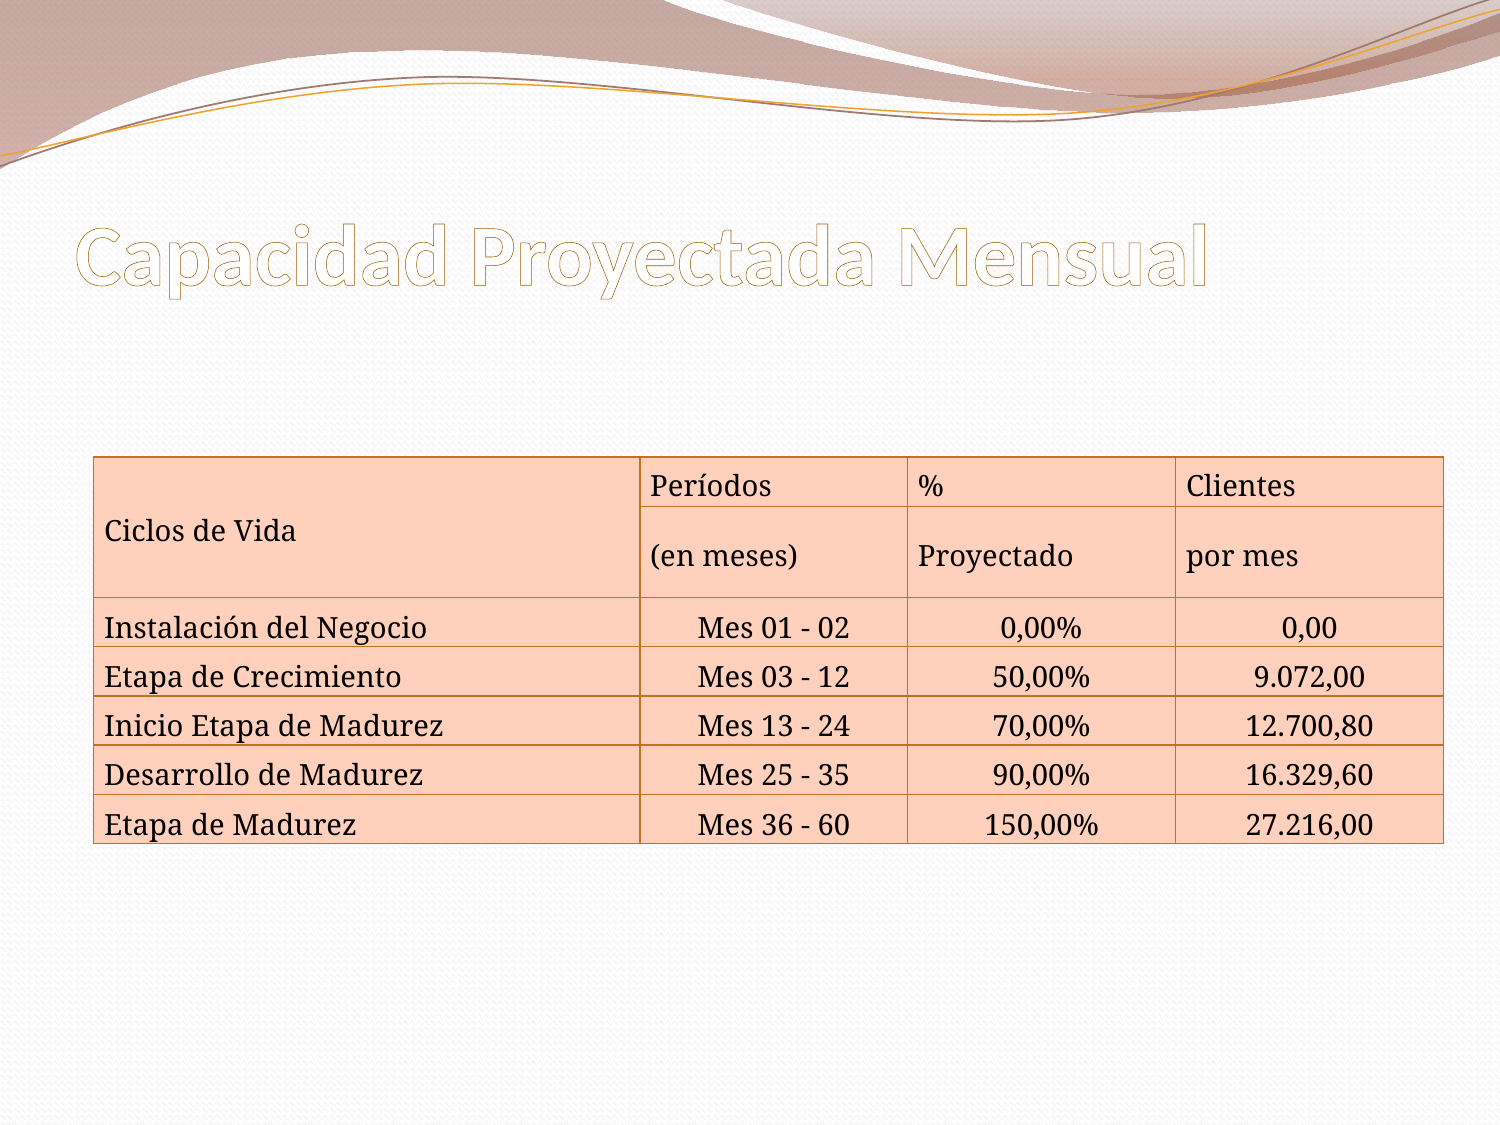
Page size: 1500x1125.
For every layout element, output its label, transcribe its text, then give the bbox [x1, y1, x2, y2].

table_cell Etapa de Madurez [94, 795, 639, 843]
table_cell Mes 25 - 35 [641, 746, 907, 794]
table_cell Mes 01 - 02 [641, 598, 907, 646]
table_cell 50,00% [908, 647, 1175, 695]
table_cell Desarrollo de Madurez [94, 746, 639, 794]
table_cell Mes 13 - 24 [641, 697, 907, 744]
table_cell Mes 36 - 60 [641, 795, 907, 843]
table_cell Mes 03 - 12 [641, 647, 907, 695]
table_cell 16.329,60 [1176, 746, 1443, 794]
table_cell 12.700,80 [1176, 697, 1443, 744]
table_cell por mes [1176, 507, 1443, 597]
table_cell 70,00% [908, 697, 1175, 744]
table_cell (en meses) [641, 507, 907, 597]
table_cell 150,00% [908, 795, 1175, 843]
table_cell 27.216,00 [1176, 795, 1443, 843]
table_cell 0,00 [1176, 598, 1443, 646]
table_cell 9.072,00 [1176, 647, 1443, 695]
table_cell Instalación del Negocio [94, 598, 639, 646]
table_cell Etapa de Crecimiento [94, 647, 639, 695]
table_header Clientes [1176, 458, 1443, 506]
table_header Ciclos de Vida [94, 458, 639, 597]
title Capacidad Proyectada Mensual [75, 115, 1425, 303]
table_cell 0,00% [908, 598, 1175, 646]
table_header % [908, 458, 1175, 506]
table_header Períodos [641, 458, 907, 506]
table_cell Inicio Etapa de Madurez [94, 697, 639, 744]
table_cell Proyectado [908, 507, 1175, 597]
table_cell 90,00% [908, 746, 1175, 794]
